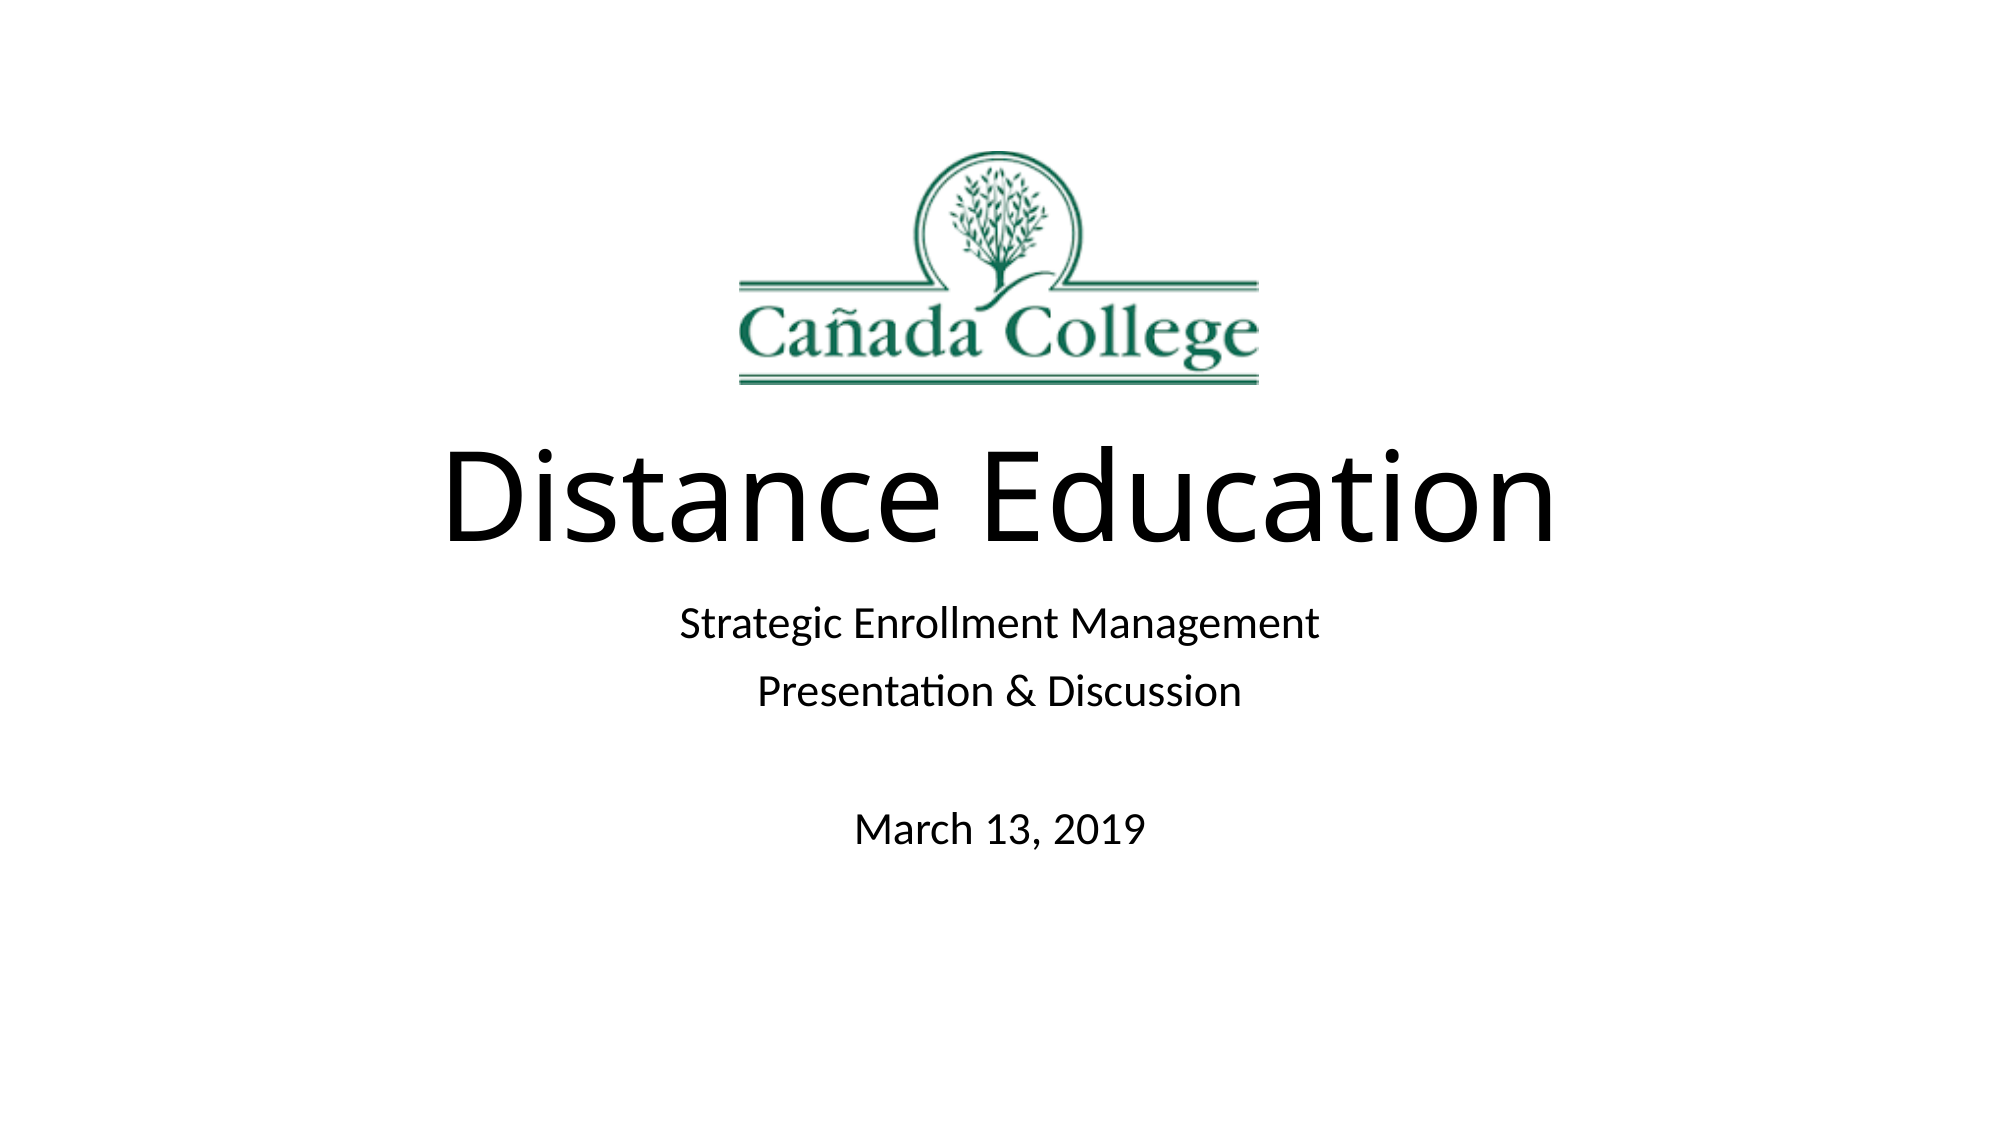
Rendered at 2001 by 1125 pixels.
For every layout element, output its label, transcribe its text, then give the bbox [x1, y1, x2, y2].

subtitle Strategic Enrollment Management Presentation & Discussion March 13, 2019 [249, 590, 1750, 863]
title Distance Education [249, 184, 1750, 576]
picture [739, 151, 1259, 385]
